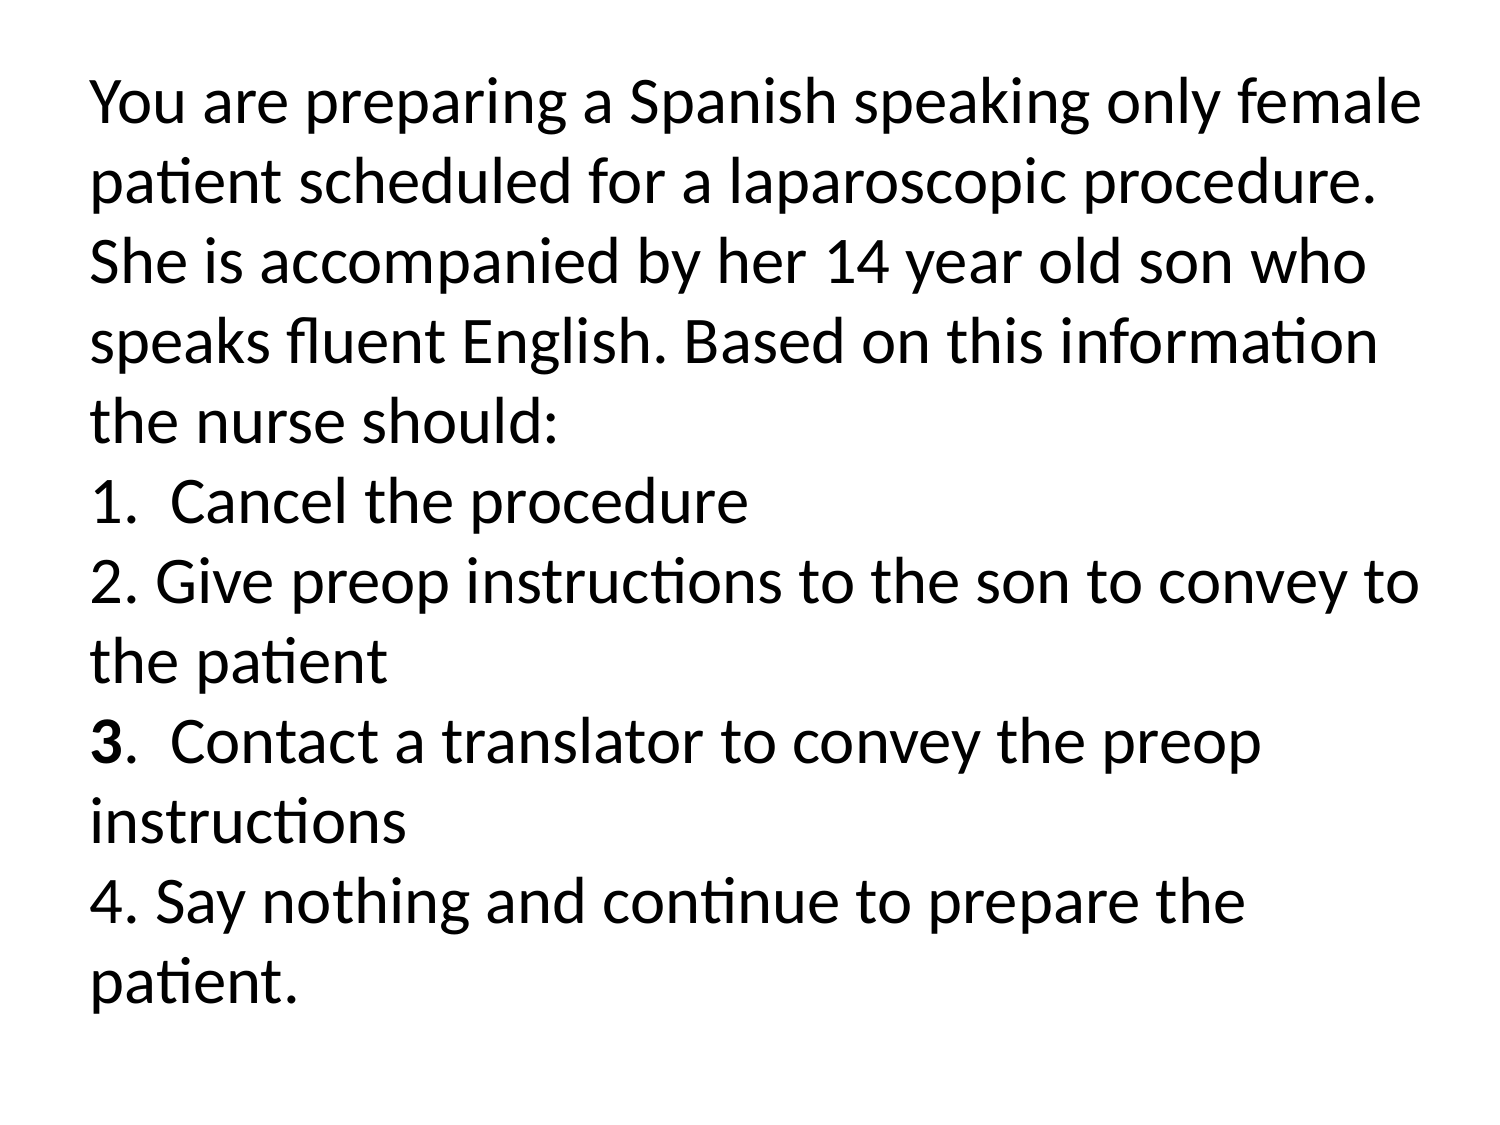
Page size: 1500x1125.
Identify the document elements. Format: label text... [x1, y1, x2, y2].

text_box You are preparing a Spanish speaking only female patient scheduled for a laparoscopic procedure. She is accompanied by her 14 year old son who speaks fluent English. Based on this information the nurse should: 1. Cancel the procedure 2. Give preop instructions to the son to convey to the patient 3. Contact a translator to convey the preop instructions 4. Say nothing and continue to prepare the patient. [75, 49, 1475, 1025]
title [0, 45, 1488, 938]
